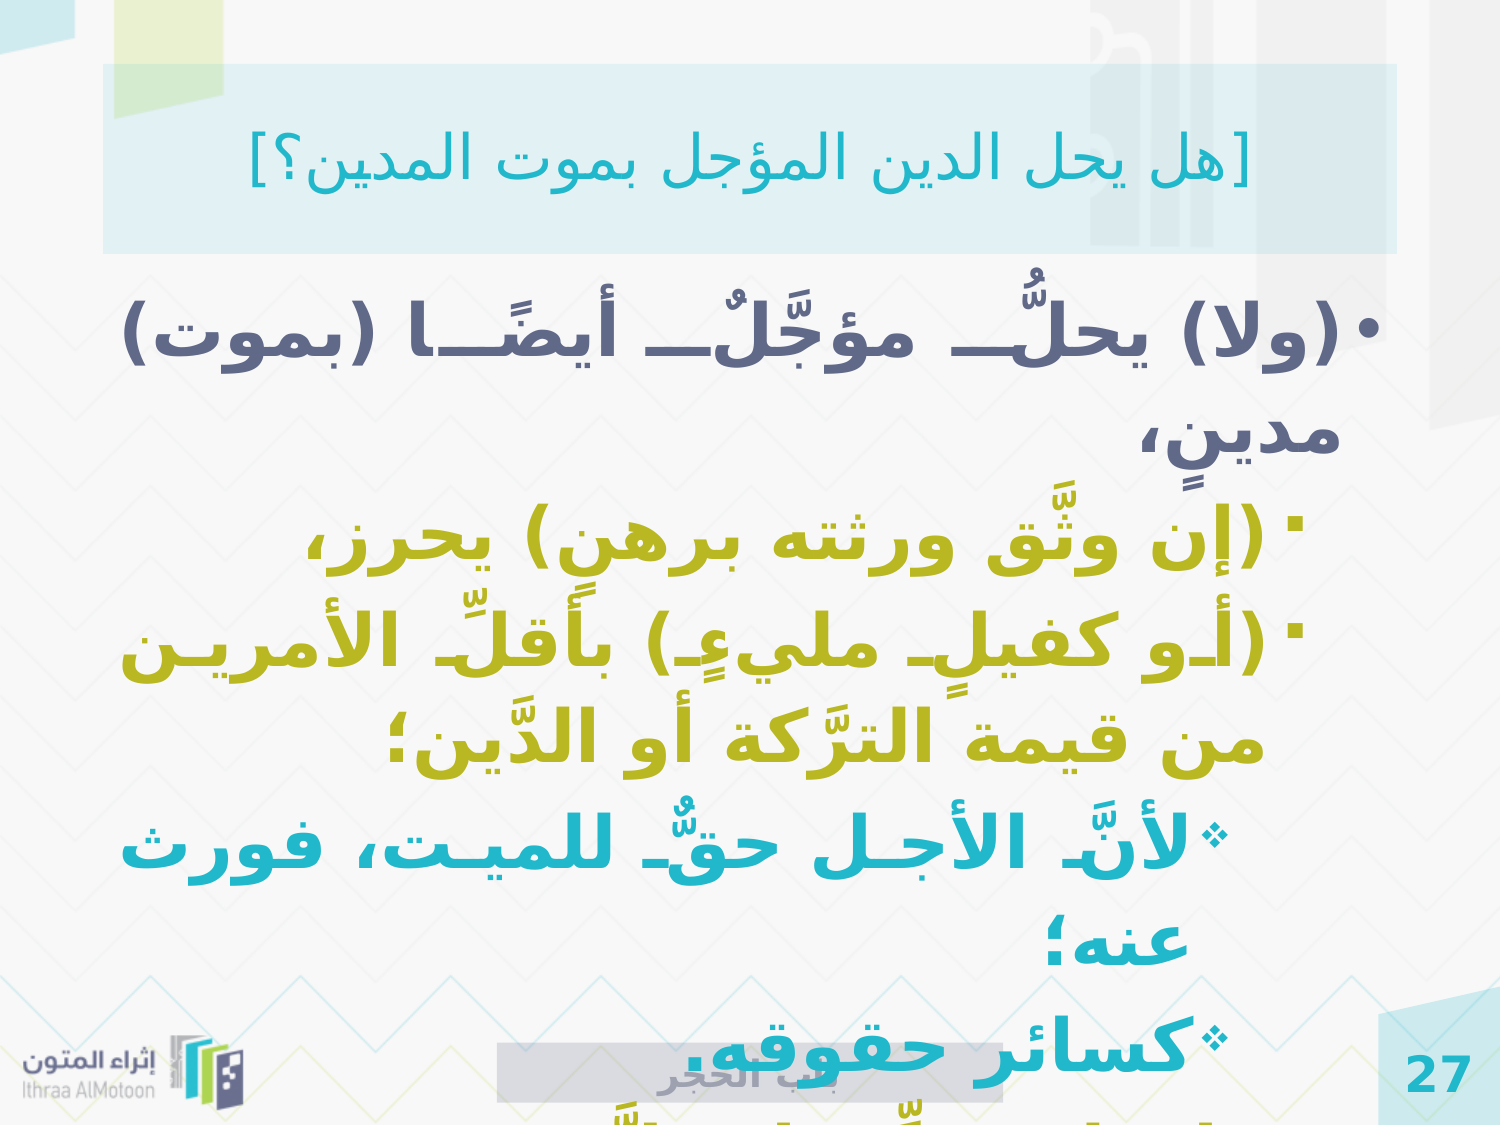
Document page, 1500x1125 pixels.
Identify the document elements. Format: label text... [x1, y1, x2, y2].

picture [0, 0, 1500, 1125]
list (ولا) يحلُّ مؤجَّلٌ أيضًا (بموت) مدينٍ، (إن وثَّق ورثته برهنٍ) يحرز، (أو كفيلٍ مليءٍ) بأقلِّ الأمرين من قيمة الترَّكة أو الدَّين؛ لأنَّ الأجل حقٌّ للميت، فورث عنه؛ كسائر حقوقه. فإن لم يوثِّقوا: حلَّ؛ لغلبة الضَّرر. [103, 267, 1397, 1012]
footer باب الحجر [496, 1042, 1004, 1103]
title [هل يحل الدين المؤجل بموت المدين؟] [103, 63, 1397, 254]
